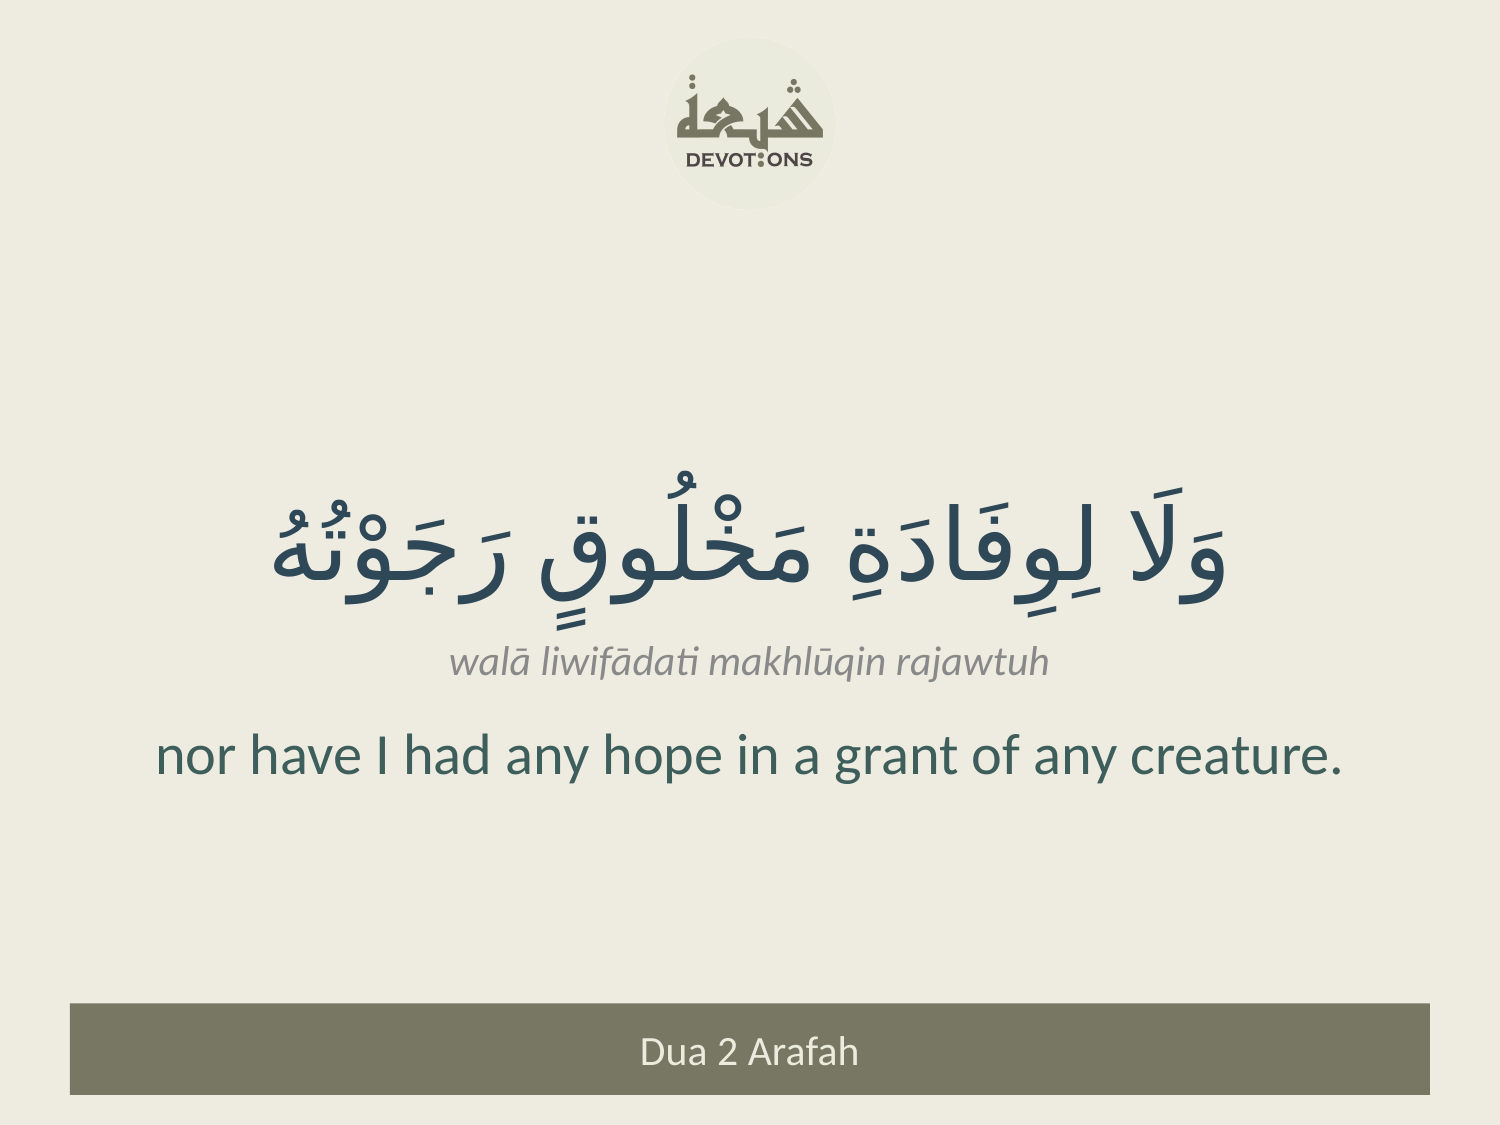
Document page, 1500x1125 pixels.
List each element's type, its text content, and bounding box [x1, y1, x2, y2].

list وَلَا لِوِفَادَةِ مَخْلُوقٍ رَجَوْتُهُ walā liwifādati makhlūqin rajawtuh nor have I had any hope in a grant of any creature. [69, 203, 1430, 1003]
picture [656, 29, 844, 203]
list Dua 2 Arafah [69, 1003, 1430, 1095]
